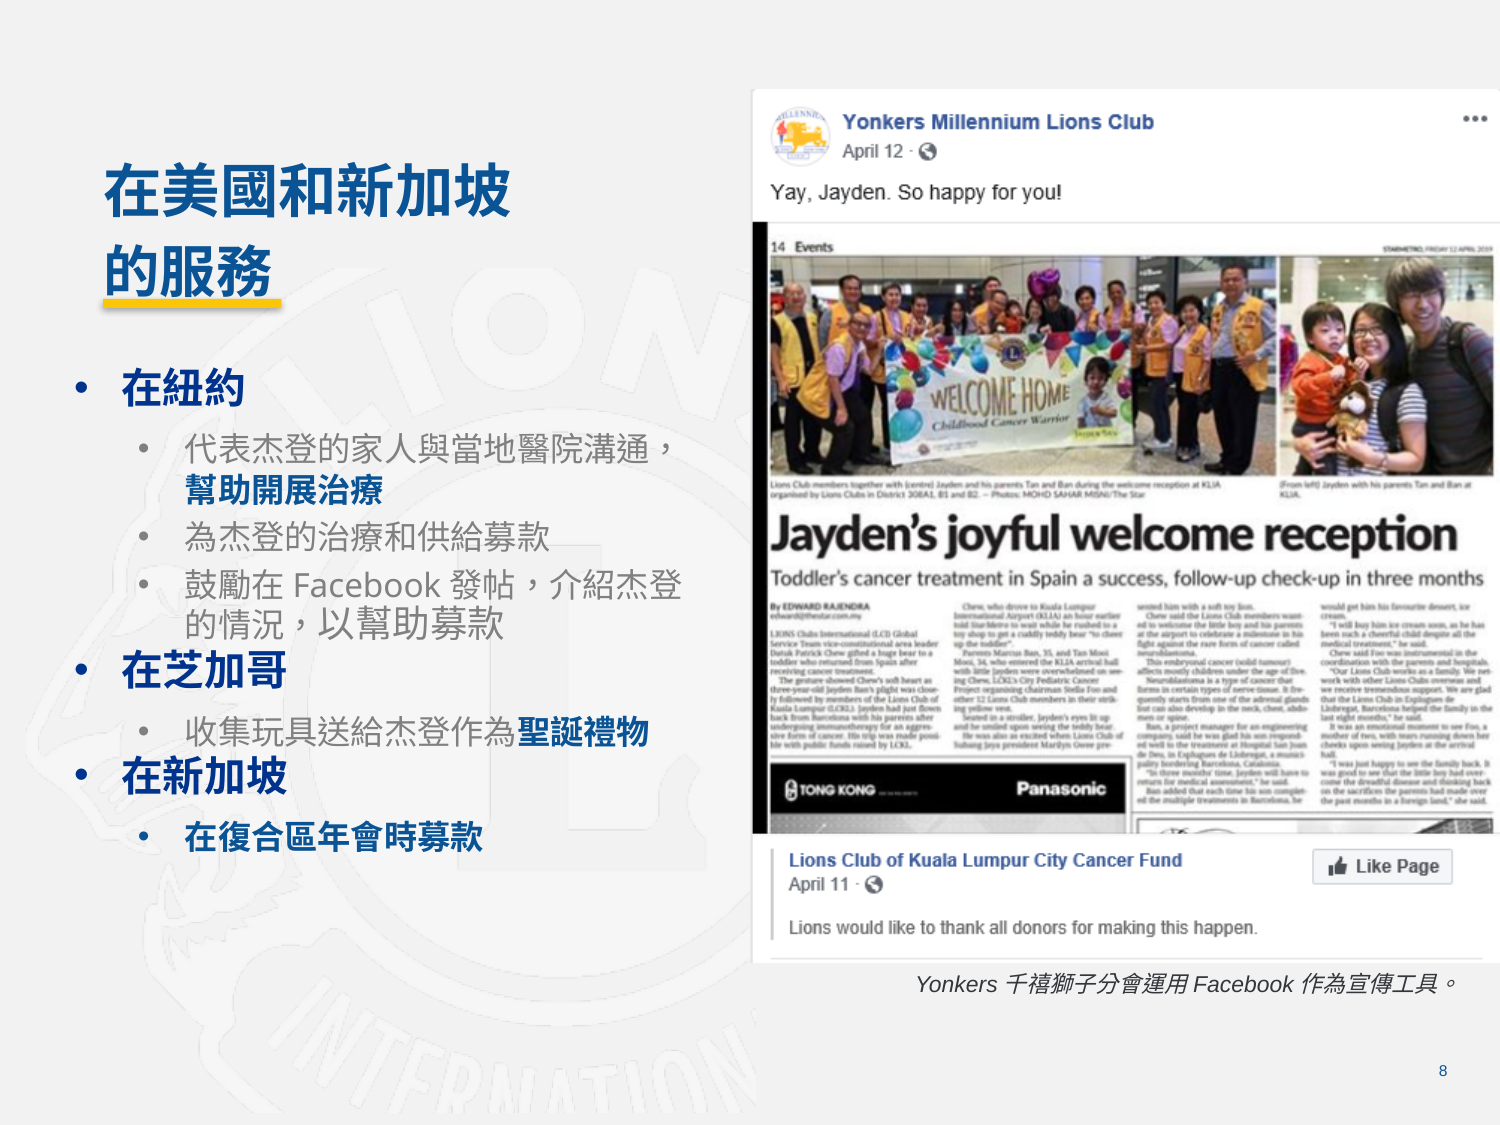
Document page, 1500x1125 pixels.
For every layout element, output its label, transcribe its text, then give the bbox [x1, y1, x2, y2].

text_box Yonkers千禧獅子分會運用Facebook作為宣傳工具。 [760, 971, 1475, 1005]
picture [24, 89, 1500, 1113]
text_box 在美國和新加坡 的服務 [89, 162, 716, 267]
